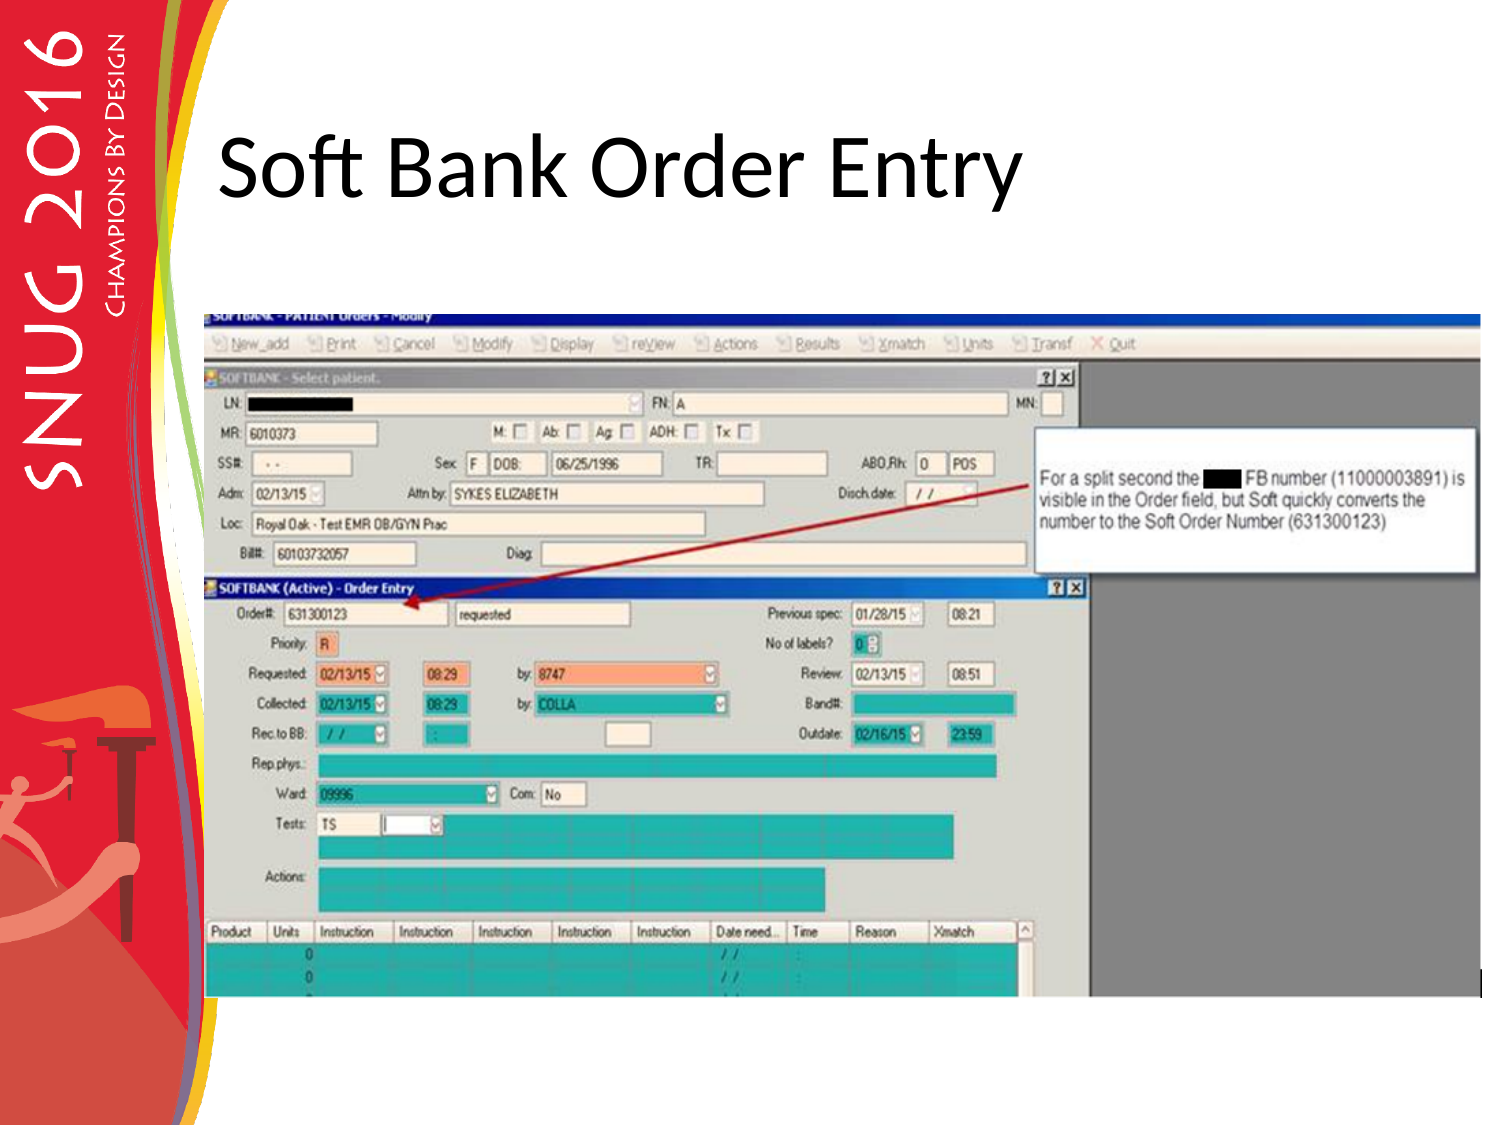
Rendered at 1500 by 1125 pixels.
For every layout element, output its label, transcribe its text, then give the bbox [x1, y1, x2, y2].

title Soft Bank Order Entry [202, 59, 1497, 278]
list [204, 314, 1482, 999]
picture [0, 0, 232, 1125]
